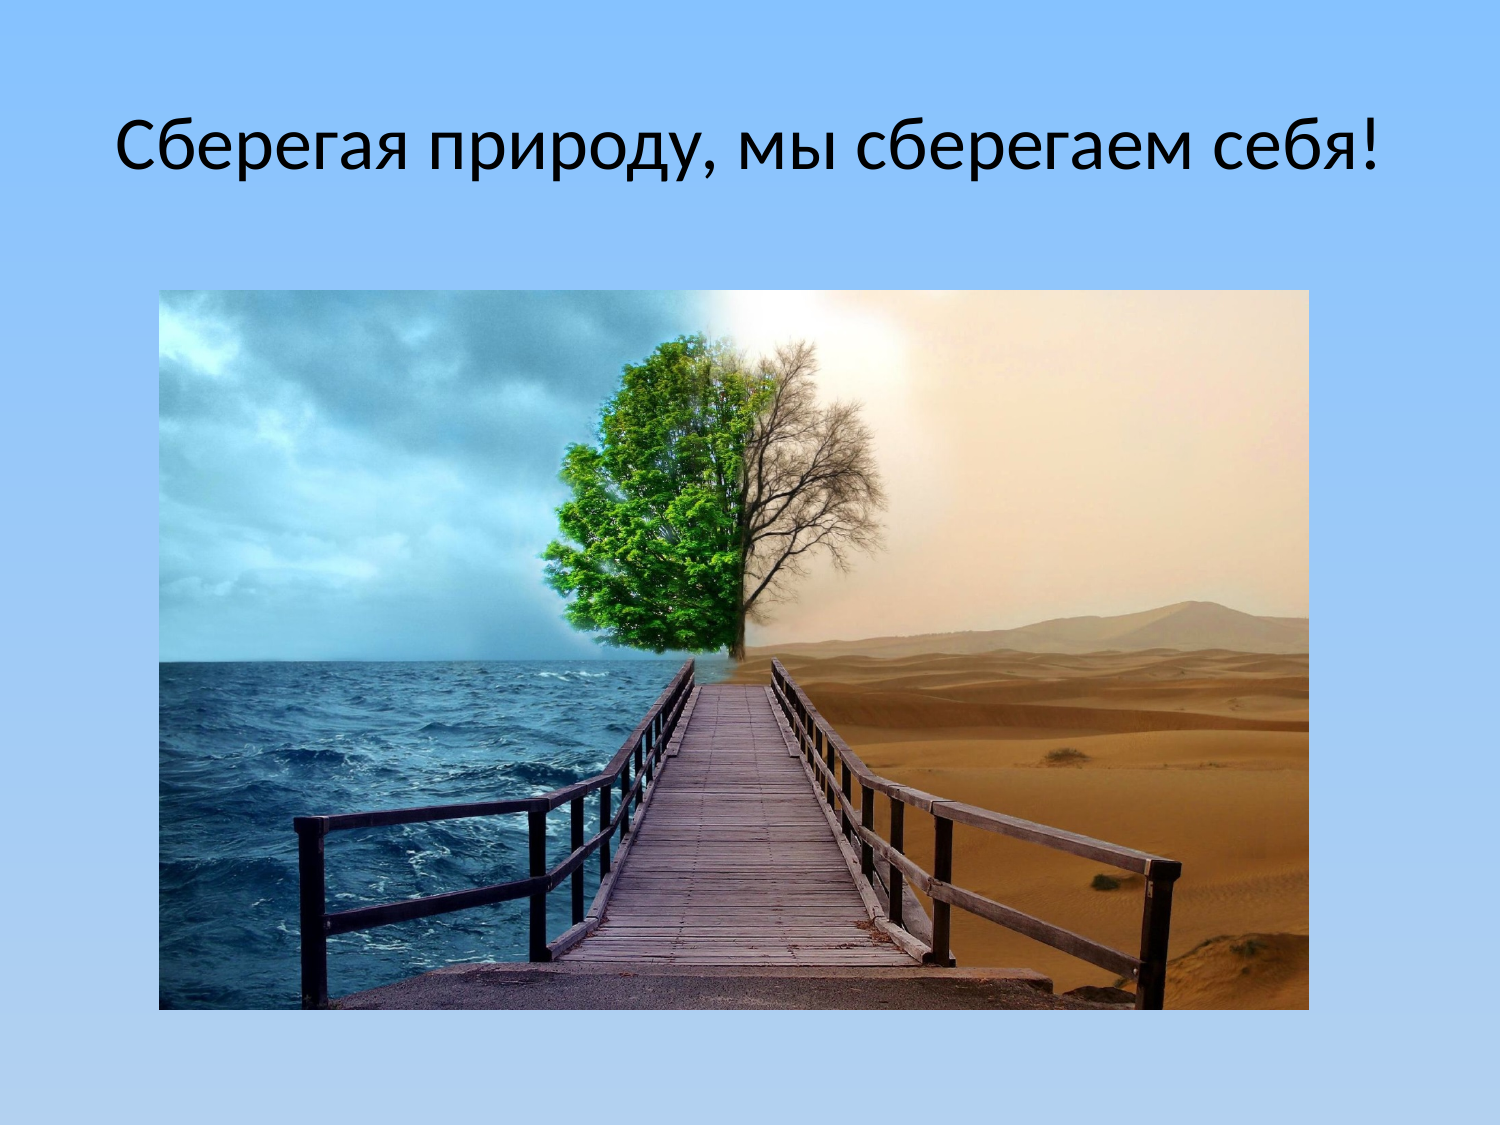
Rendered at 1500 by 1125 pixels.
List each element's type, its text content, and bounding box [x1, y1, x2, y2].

picture [159, 290, 1309, 1010]
title Сберегая природу, мы сберегаем себя! [75, 45, 1425, 233]
